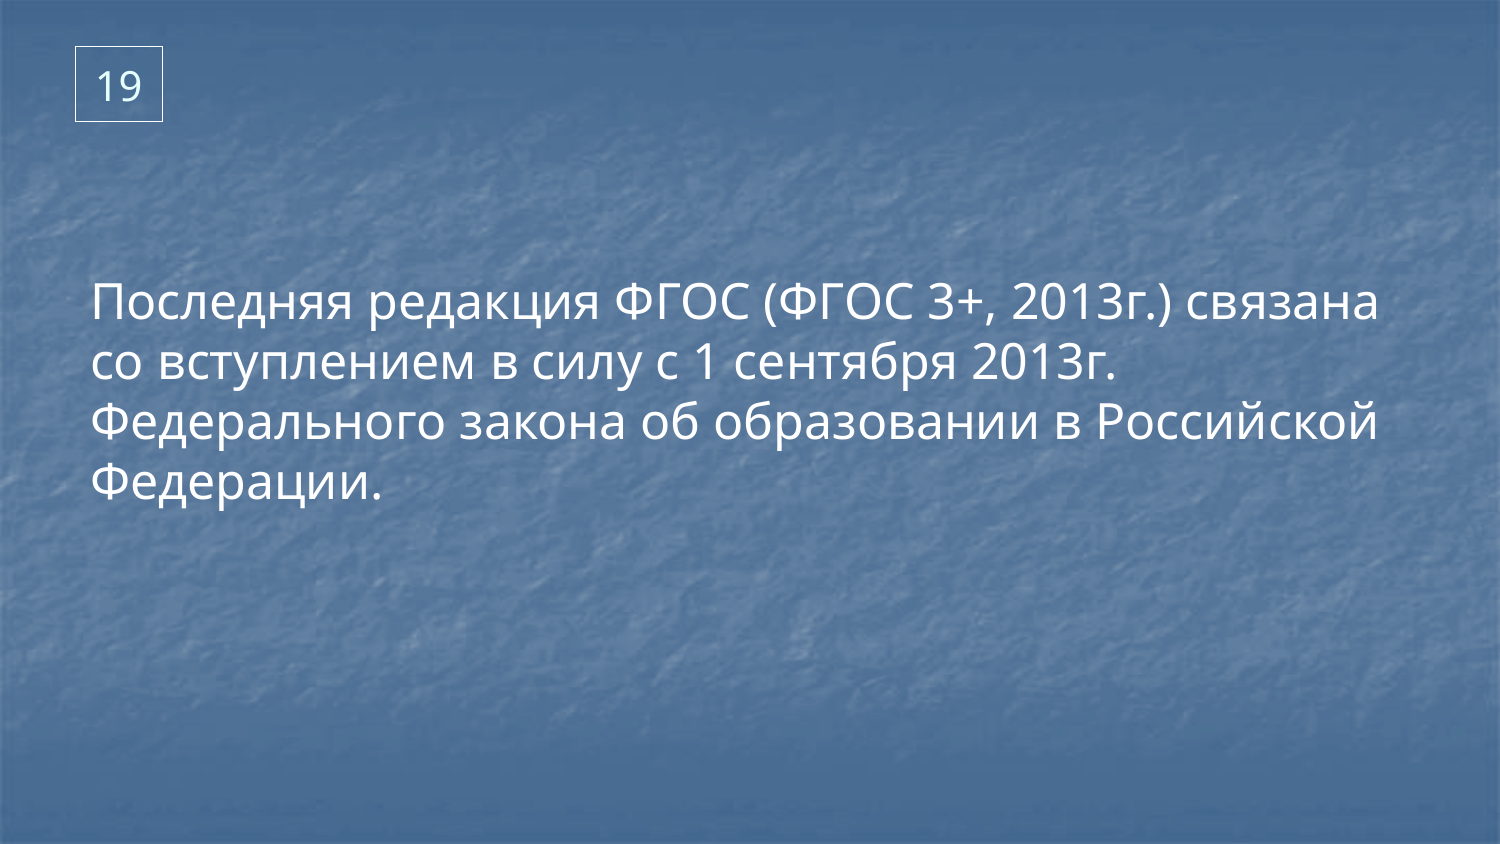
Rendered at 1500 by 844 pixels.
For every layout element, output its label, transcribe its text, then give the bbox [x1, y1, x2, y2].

title 19 [75, 46, 163, 121]
list Последняя редакция ФГОС (ФГОС 3+, 2013г.) связана со вступлением в силу с 1 сентября 2013г. Федерального закона об образовании в Российской Федерации. [75, 121, 1425, 750]
